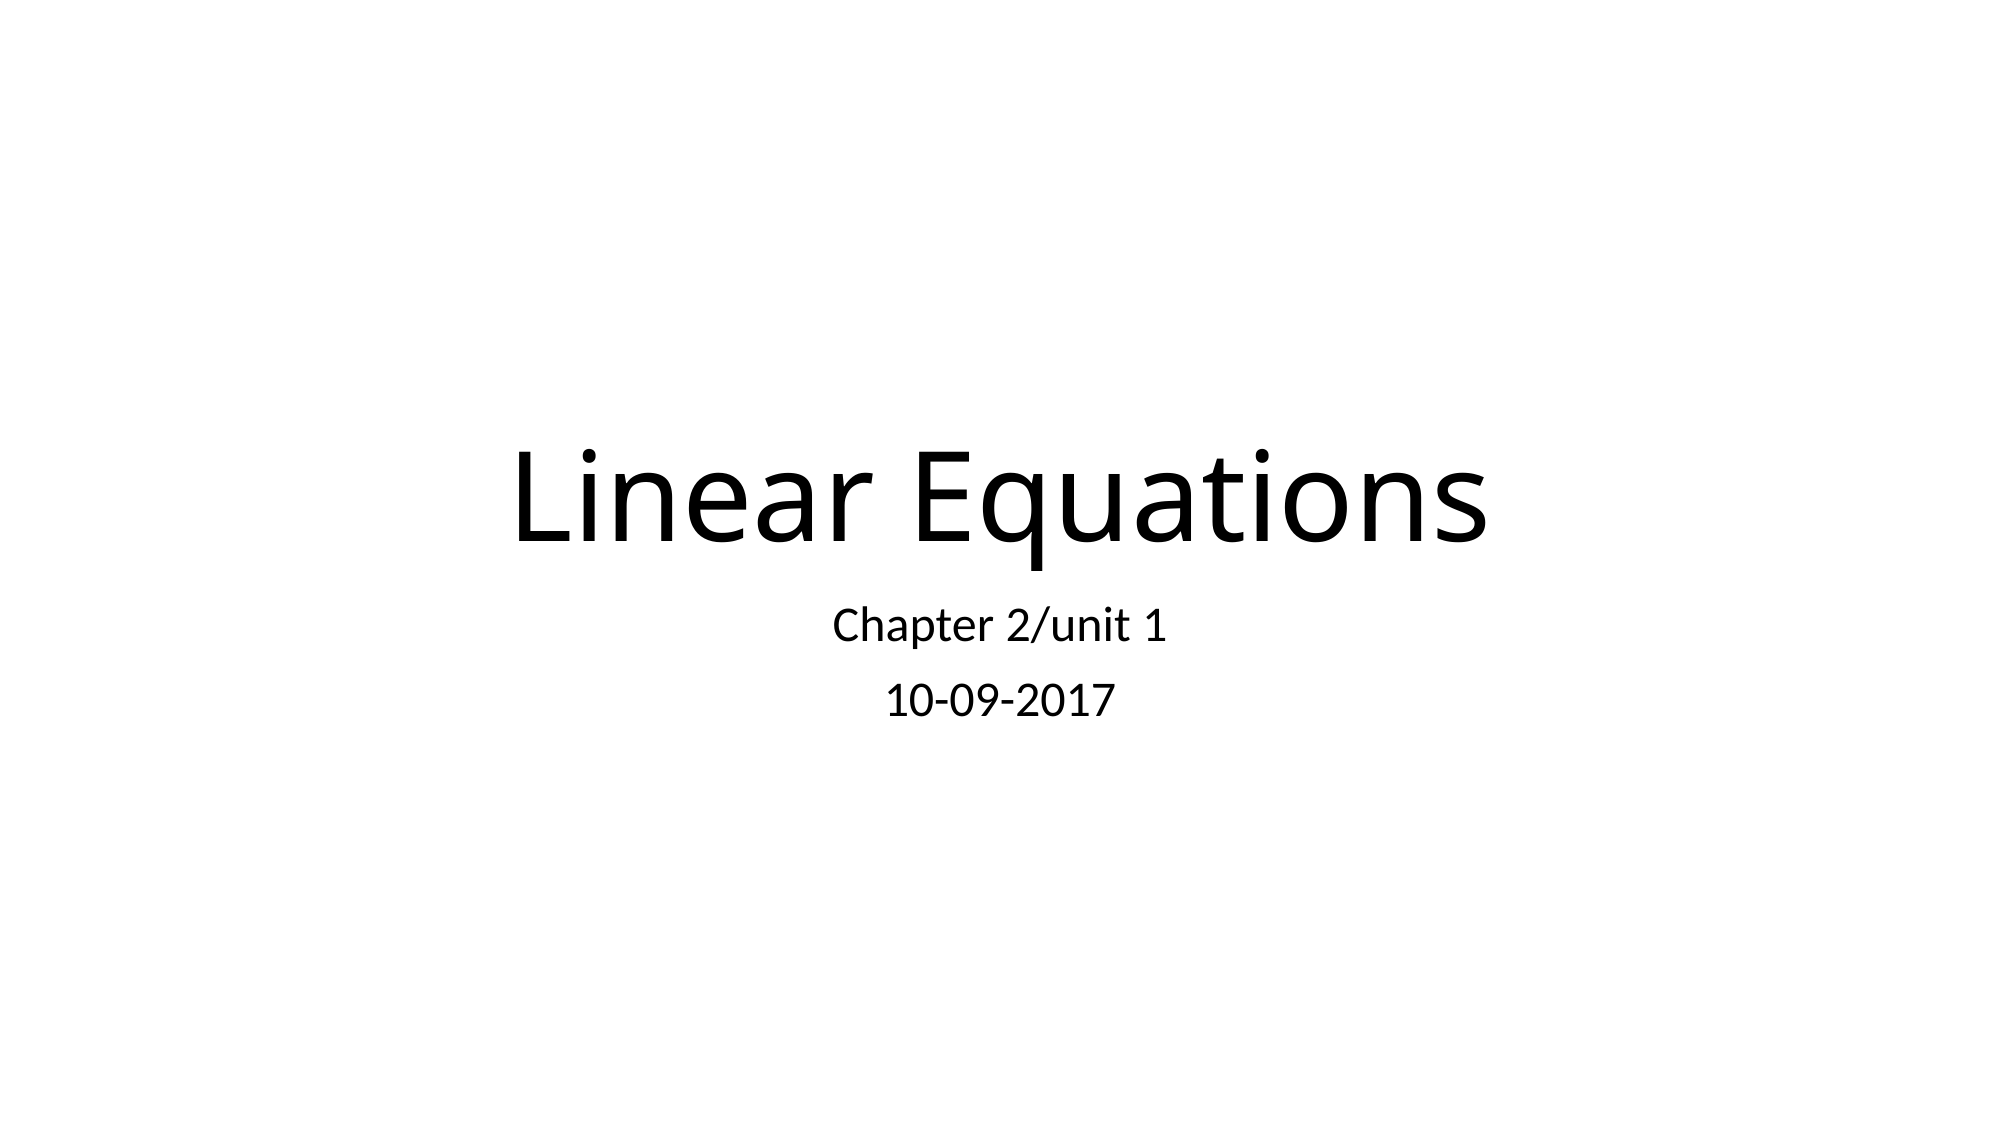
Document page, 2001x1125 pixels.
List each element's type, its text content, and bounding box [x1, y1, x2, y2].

title Linear Equations [249, 184, 1750, 576]
subtitle Chapter 2/unit 1 10-09-2017 [249, 590, 1750, 863]
